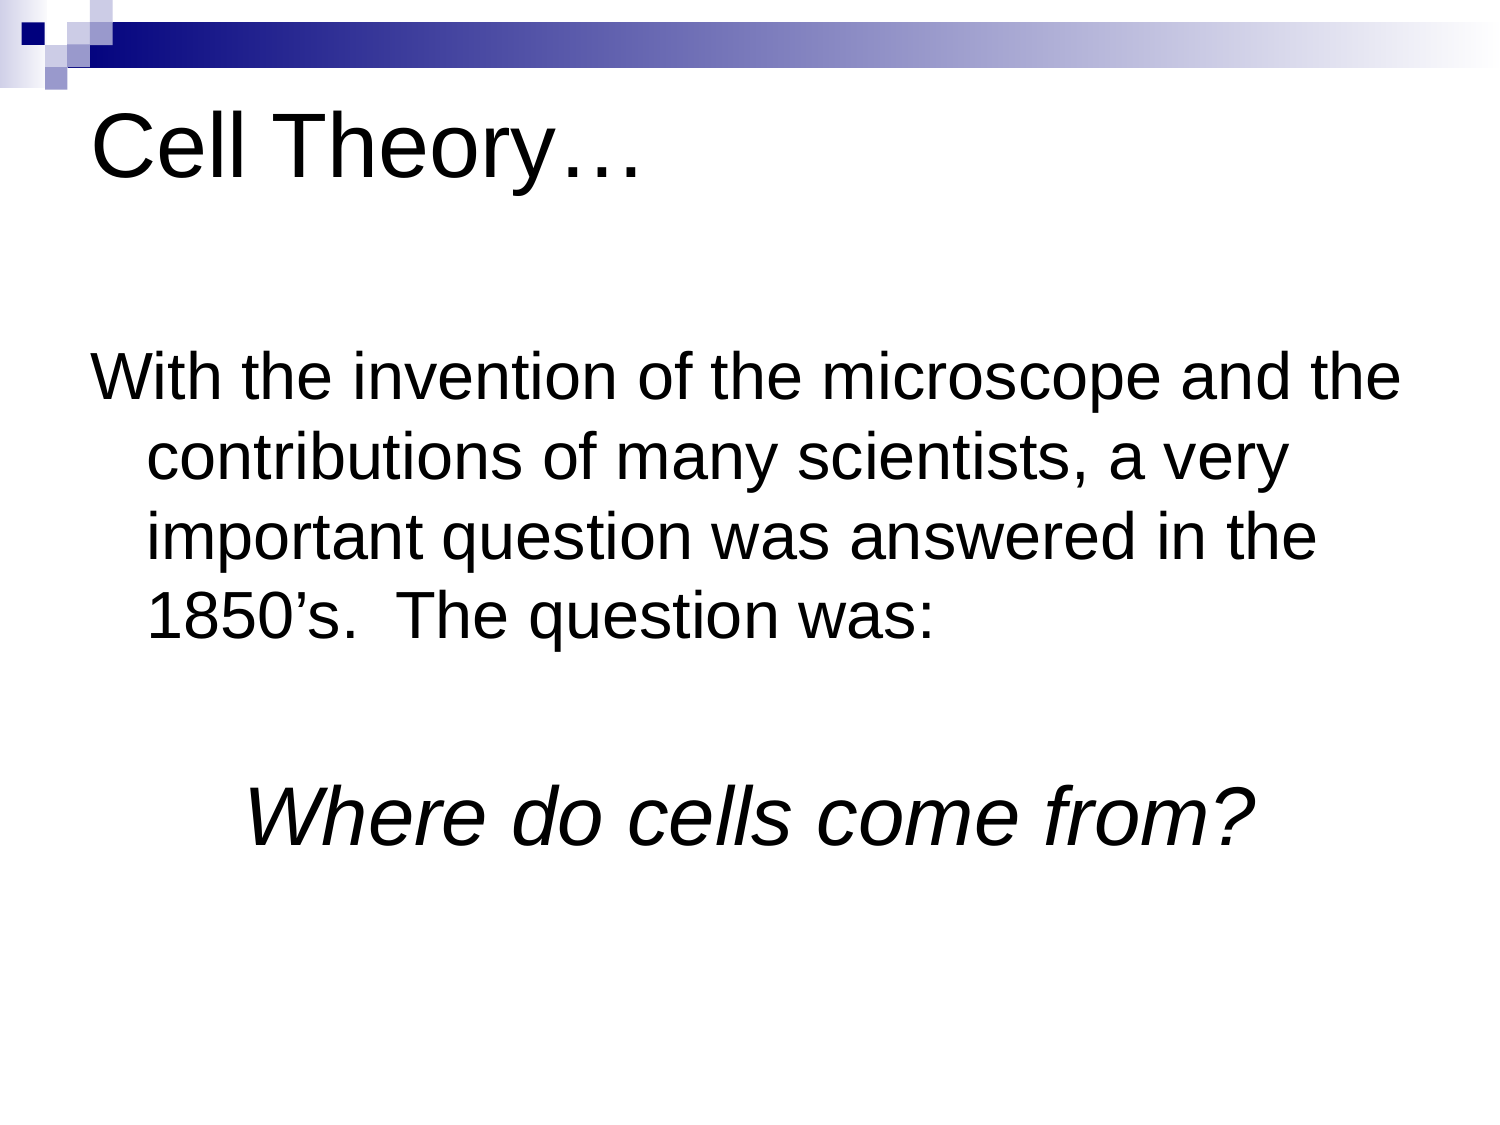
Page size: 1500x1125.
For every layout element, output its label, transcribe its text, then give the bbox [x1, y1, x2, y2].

title Cell Theory… [75, 28, 1425, 254]
list With the invention of the microscope and the contributions of many scientists, a very important question was answered in the 1850’s. The question was: Where do cells come from? [75, 324, 1425, 963]
